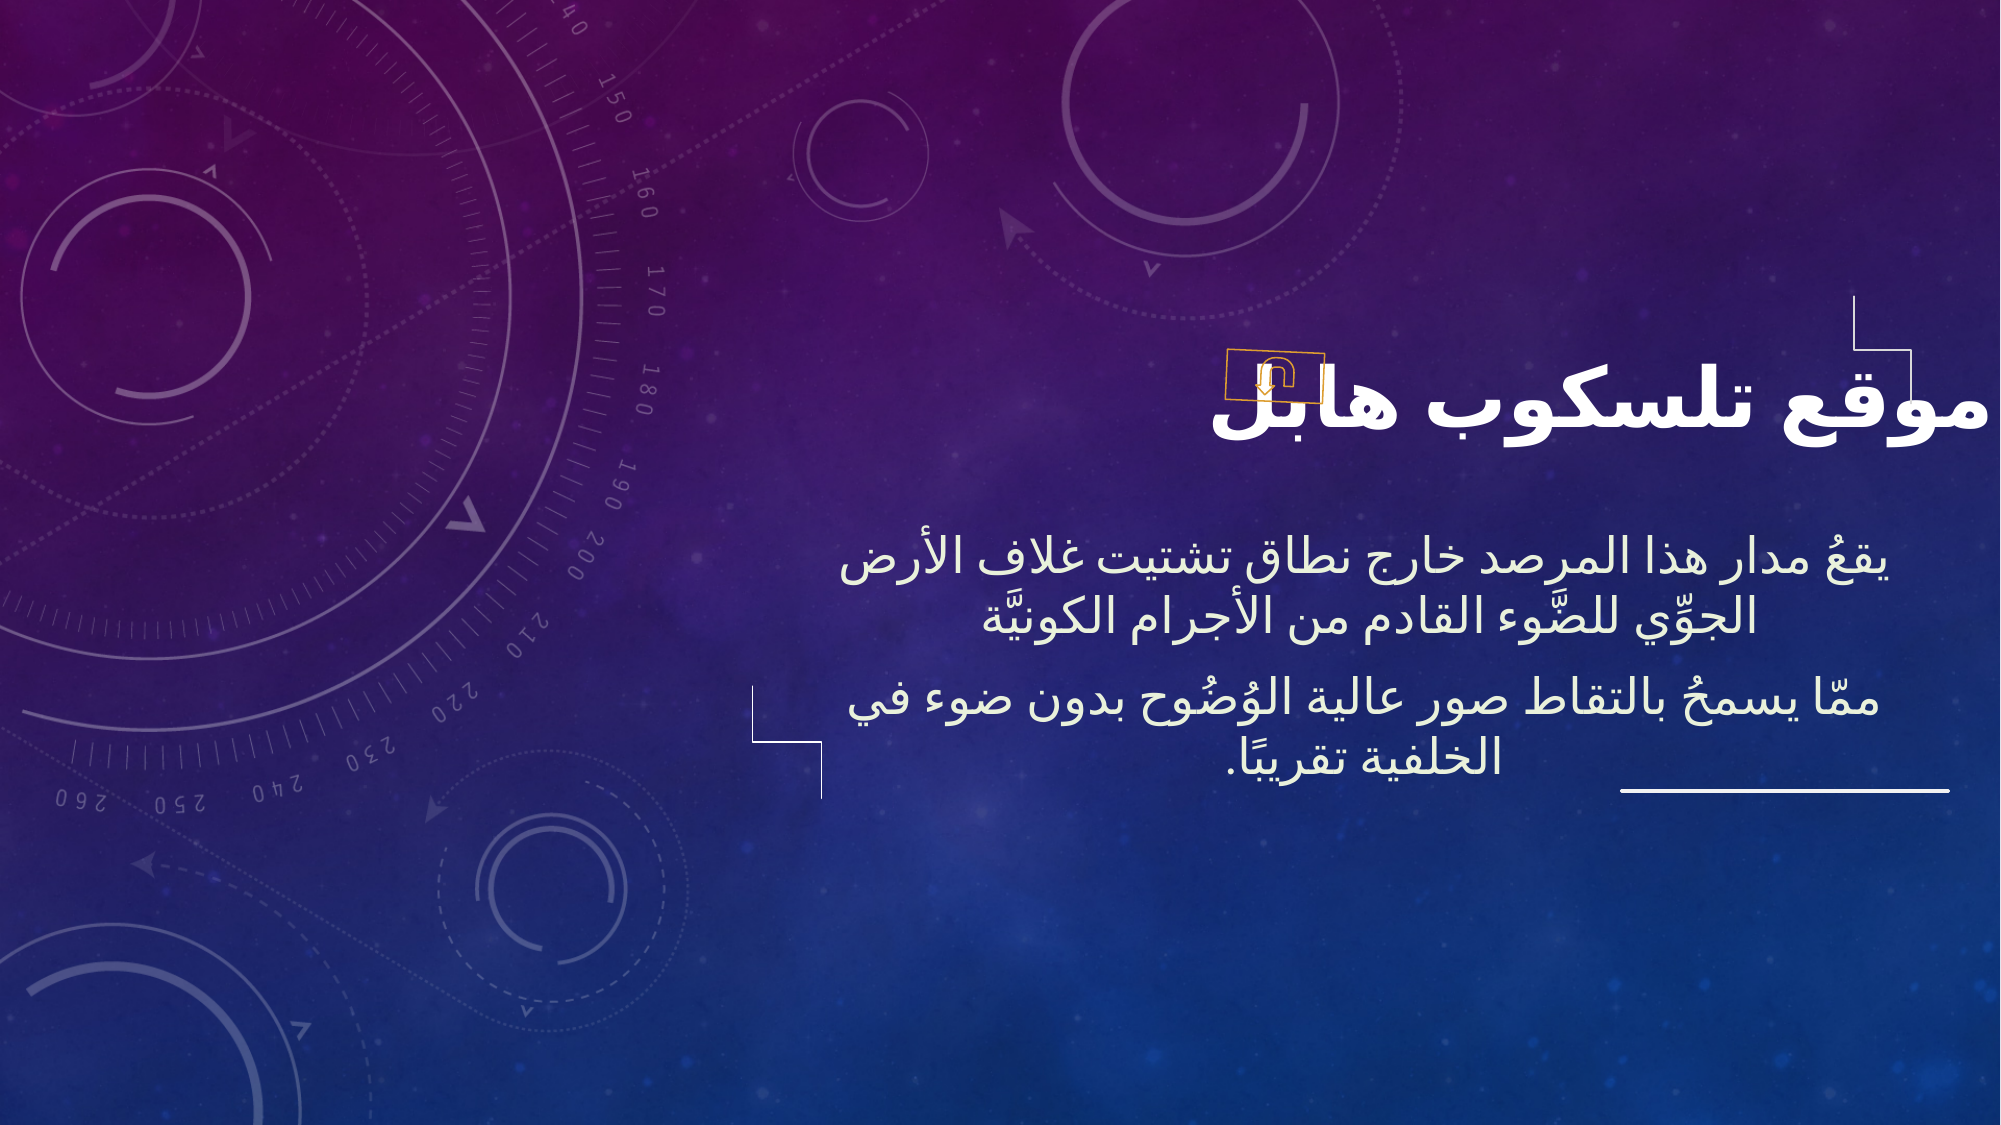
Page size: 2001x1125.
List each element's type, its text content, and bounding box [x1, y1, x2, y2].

picture [0, 0, 2001, 1125]
subtitle يقعُ مدار هذا المرصد خارج نطاق تشتيت غلاف الأرض الجوِّي للضَّوء القادم من الأجرام الكونيَّة ممّا يسمحُ بالتقاط صور عالية الوُضُوح بدون ضوء في الخلفية تقريبًا. [774, 516, 1955, 747]
text_box [1620, 789, 1950, 793]
title موقع تلسكوب هابل [999, 54, 2000, 452]
text_box [1225, 349, 1325, 404]
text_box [1828, 321, 1937, 379]
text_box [730, 707, 843, 777]
